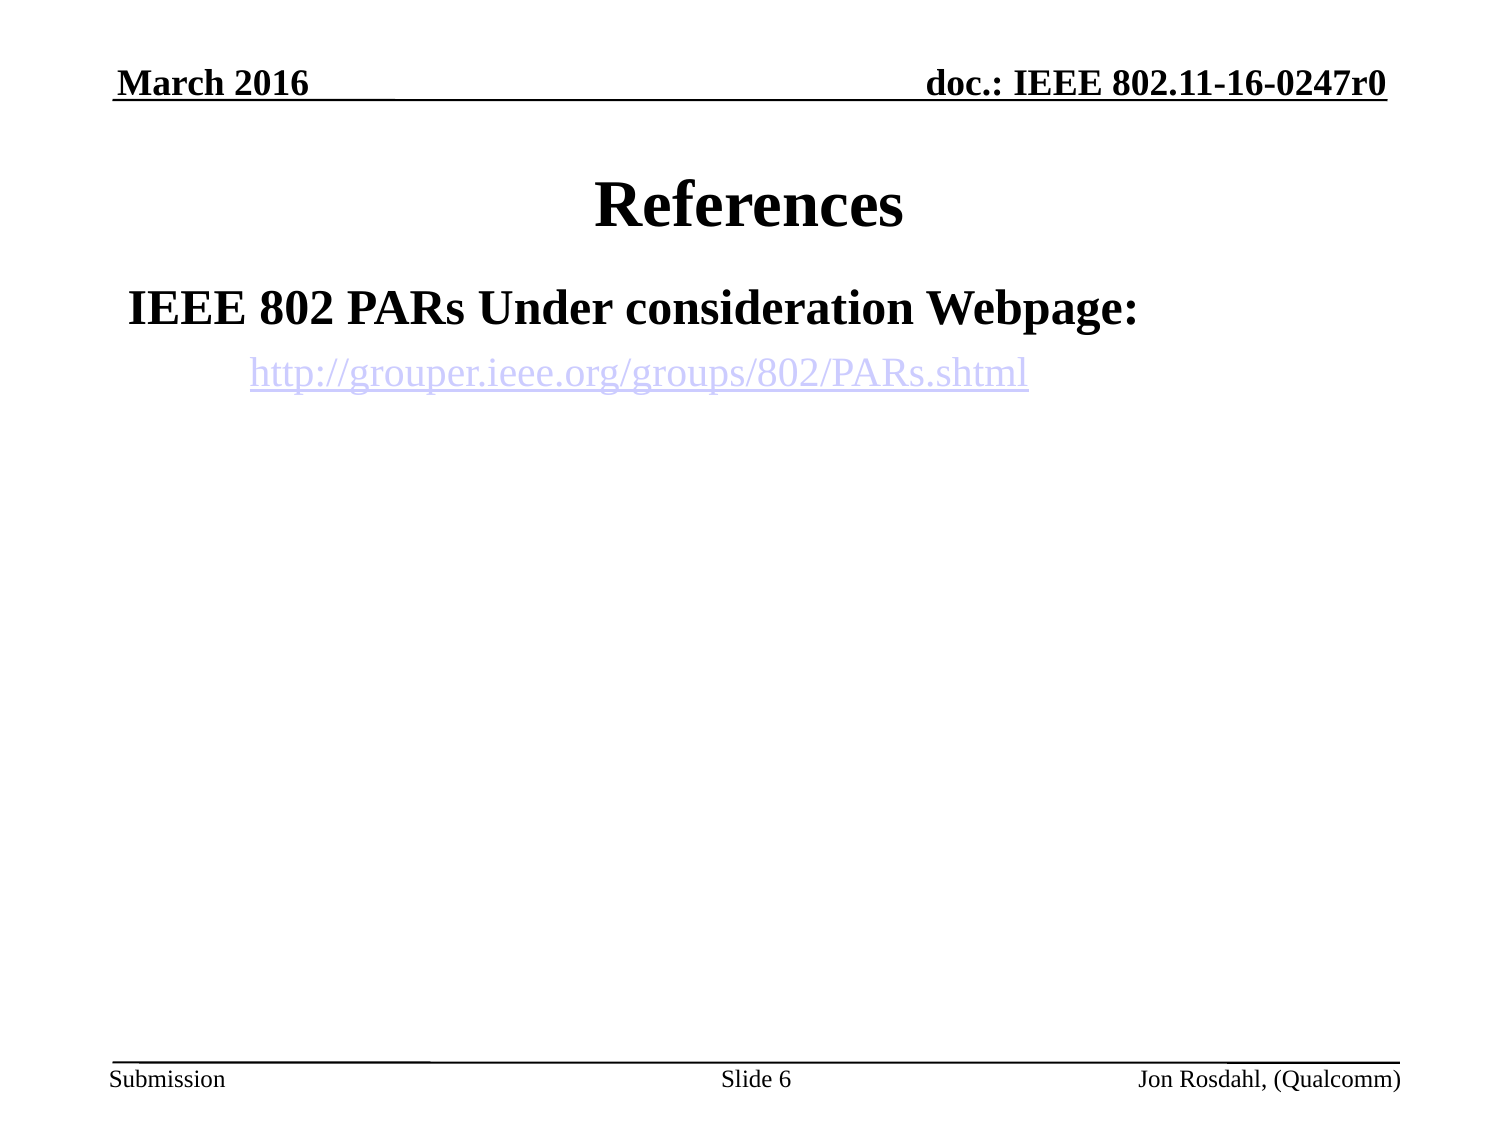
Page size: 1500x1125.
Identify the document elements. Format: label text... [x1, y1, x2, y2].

slide_number Slide 6 [712, 1061, 800, 1123]
title References [112, 112, 1388, 266]
list IEEE 802 PARs Under consideration Webpage: http://grouper.ieee.org/groups/802/PARs.shtml [112, 266, 1388, 1016]
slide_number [116, 58, 507, 104]
footer Jon Rosdahl, (Qualcomm) [1019, 1061, 1402, 1093]
